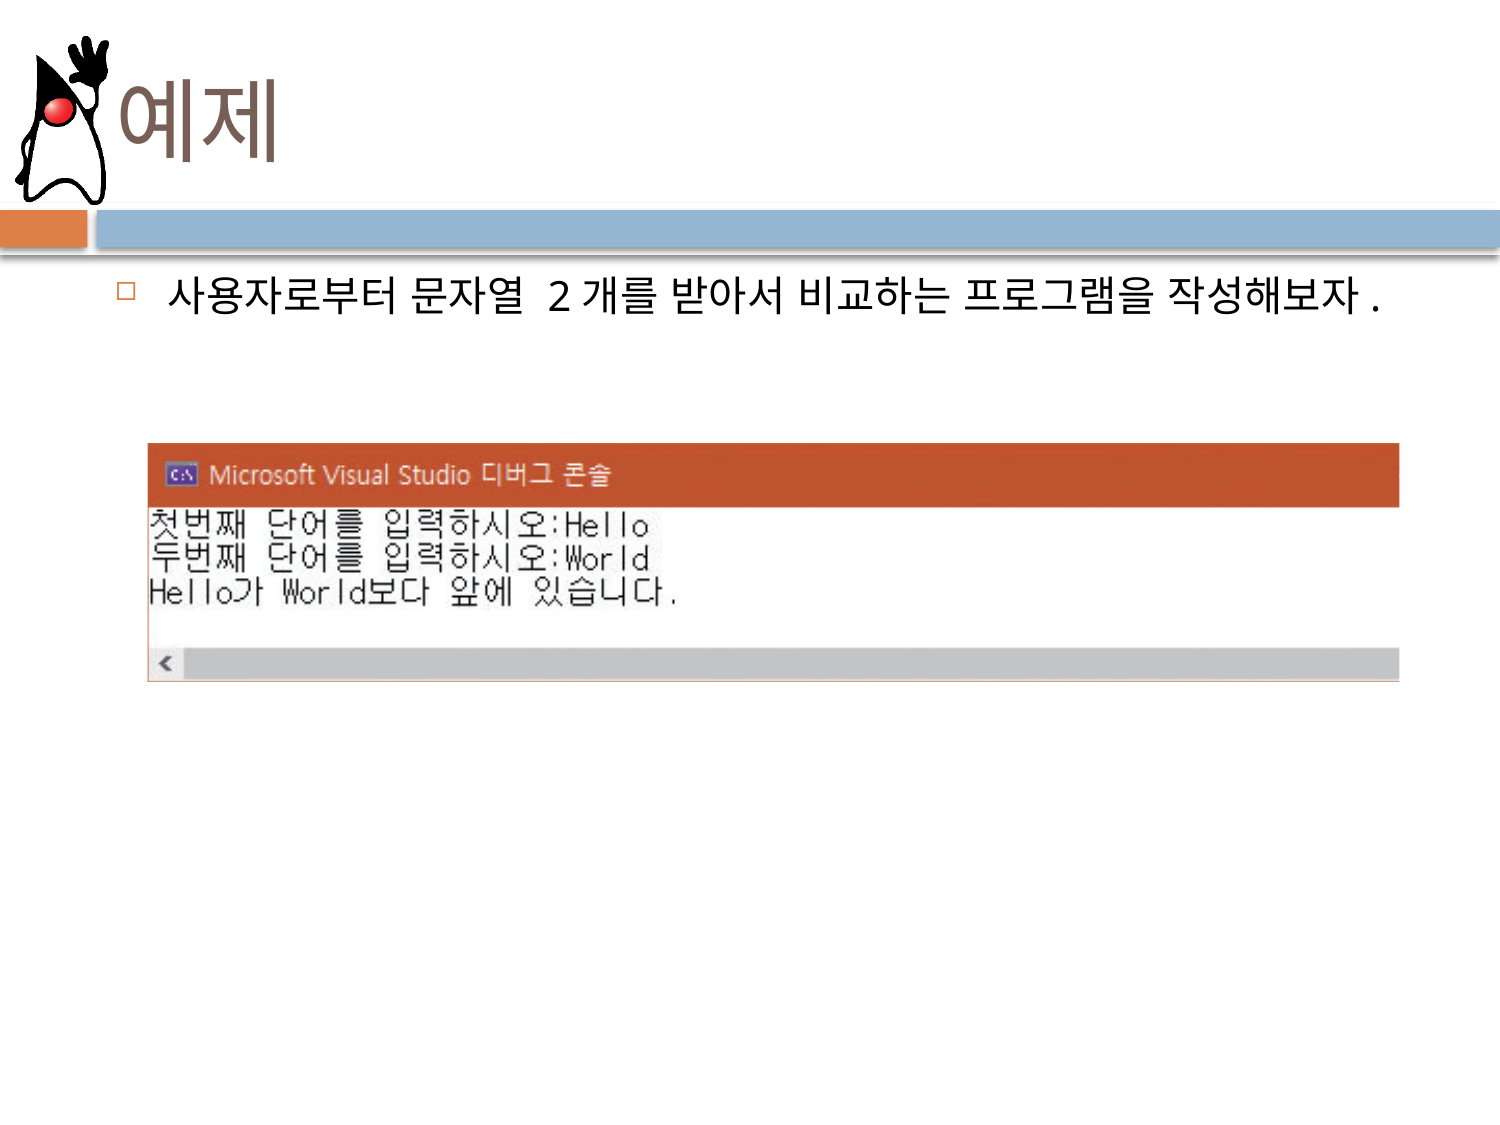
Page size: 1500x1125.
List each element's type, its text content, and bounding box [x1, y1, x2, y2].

picture [147, 443, 1400, 682]
list 사용자로부터 문자열 2개를 받아서 비교하는 프로그램을 작성해보자. [100, 262, 1438, 1000]
title 예제 [100, 37, 1438, 200]
picture [15, 36, 109, 205]
